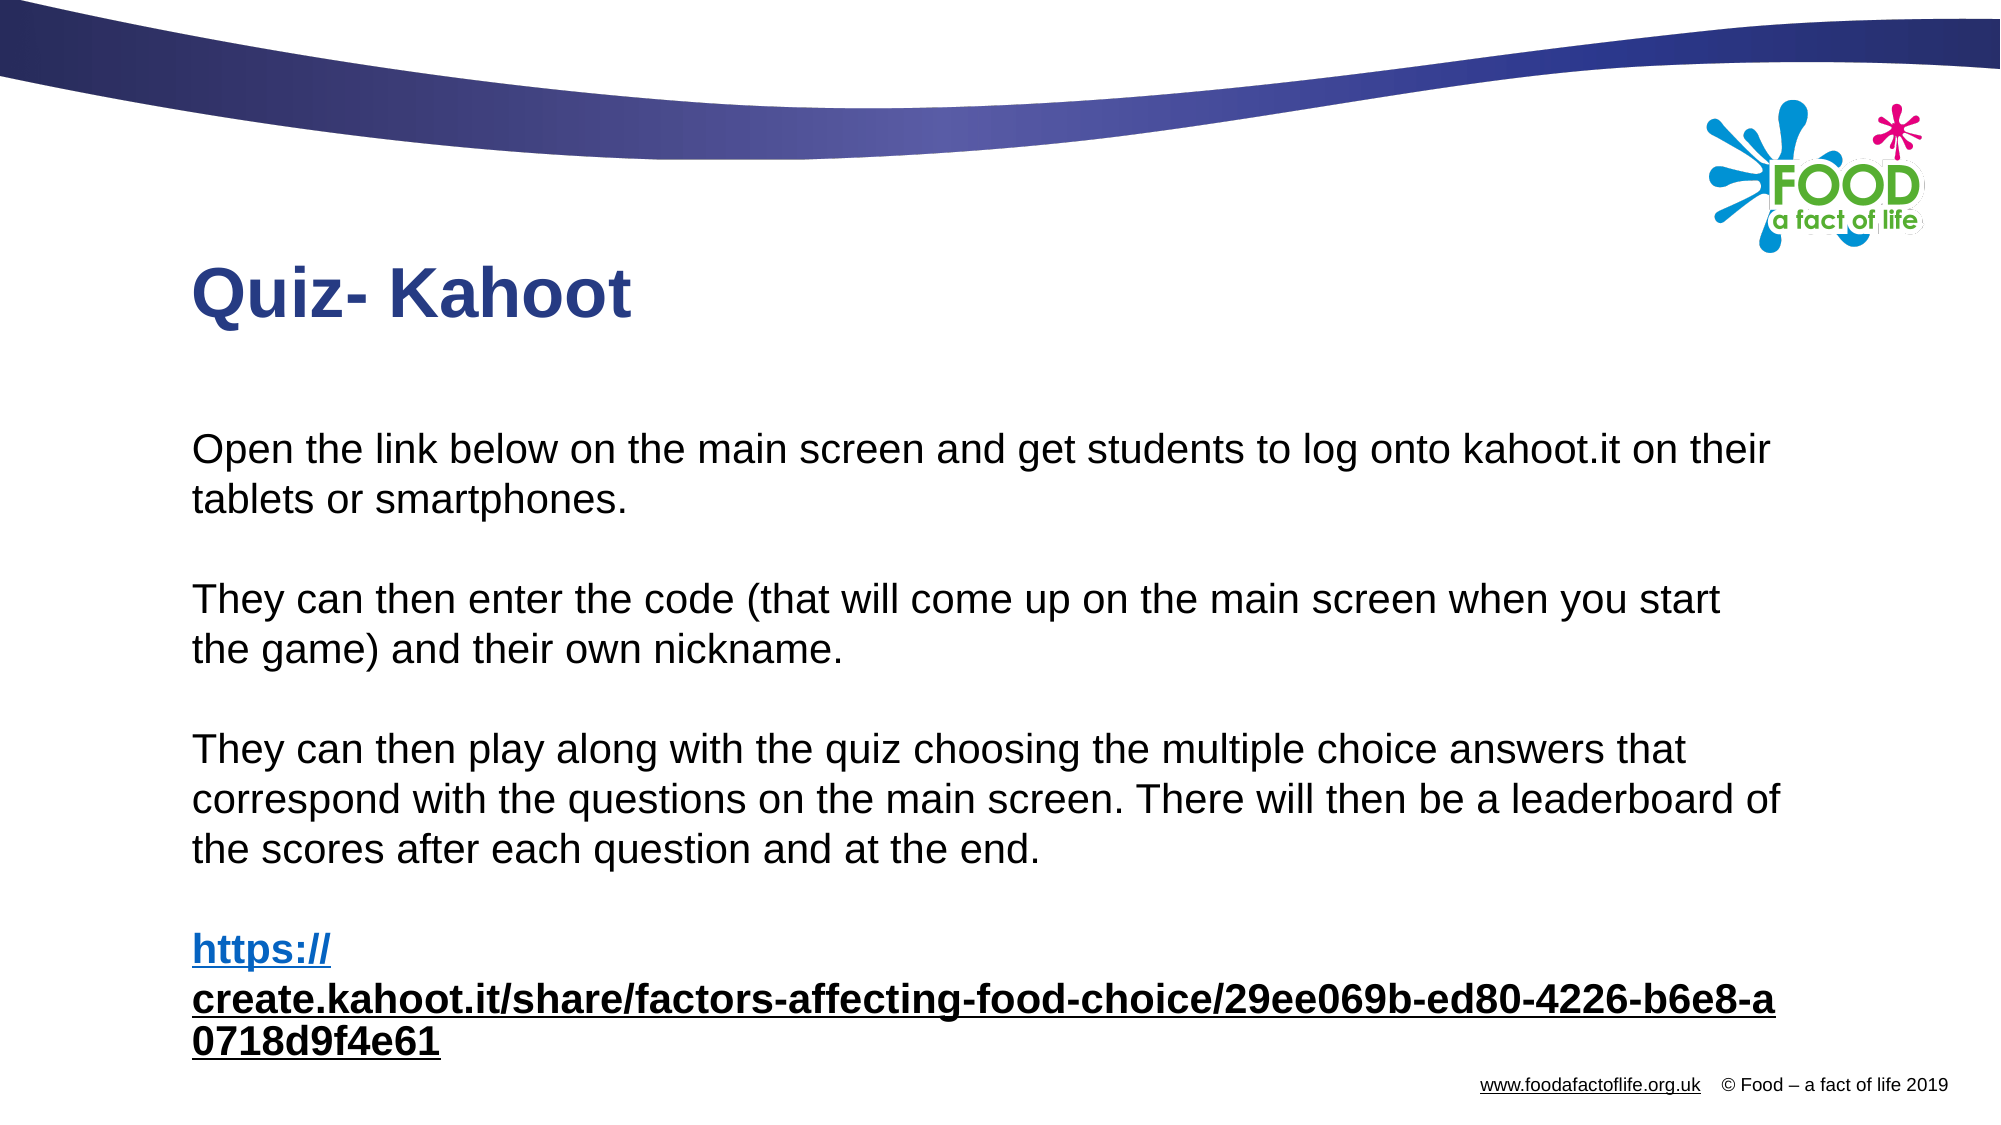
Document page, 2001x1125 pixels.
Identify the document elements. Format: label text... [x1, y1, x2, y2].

subtitle Open the link below on the main screen and get students to log onto kahoot.it on their tablets or smartphones. They can then enter the code (that will come up on the main screen when you start the game) and their own nickname. They can then play along with the quiz choosing the multiple choice answers that correspond with the questions on the main screen. There will then be a leaderboard of the scores after each question and at the end. https://create.kahoot.it/share/factors-affecting-food-choice/29ee069b-ed80-4226-b6e8-a0718d9f4e61 [191, 421, 1787, 1013]
title Quiz- Kahoot [191, 256, 1787, 375]
picture [0, 0, 2000, 1125]
